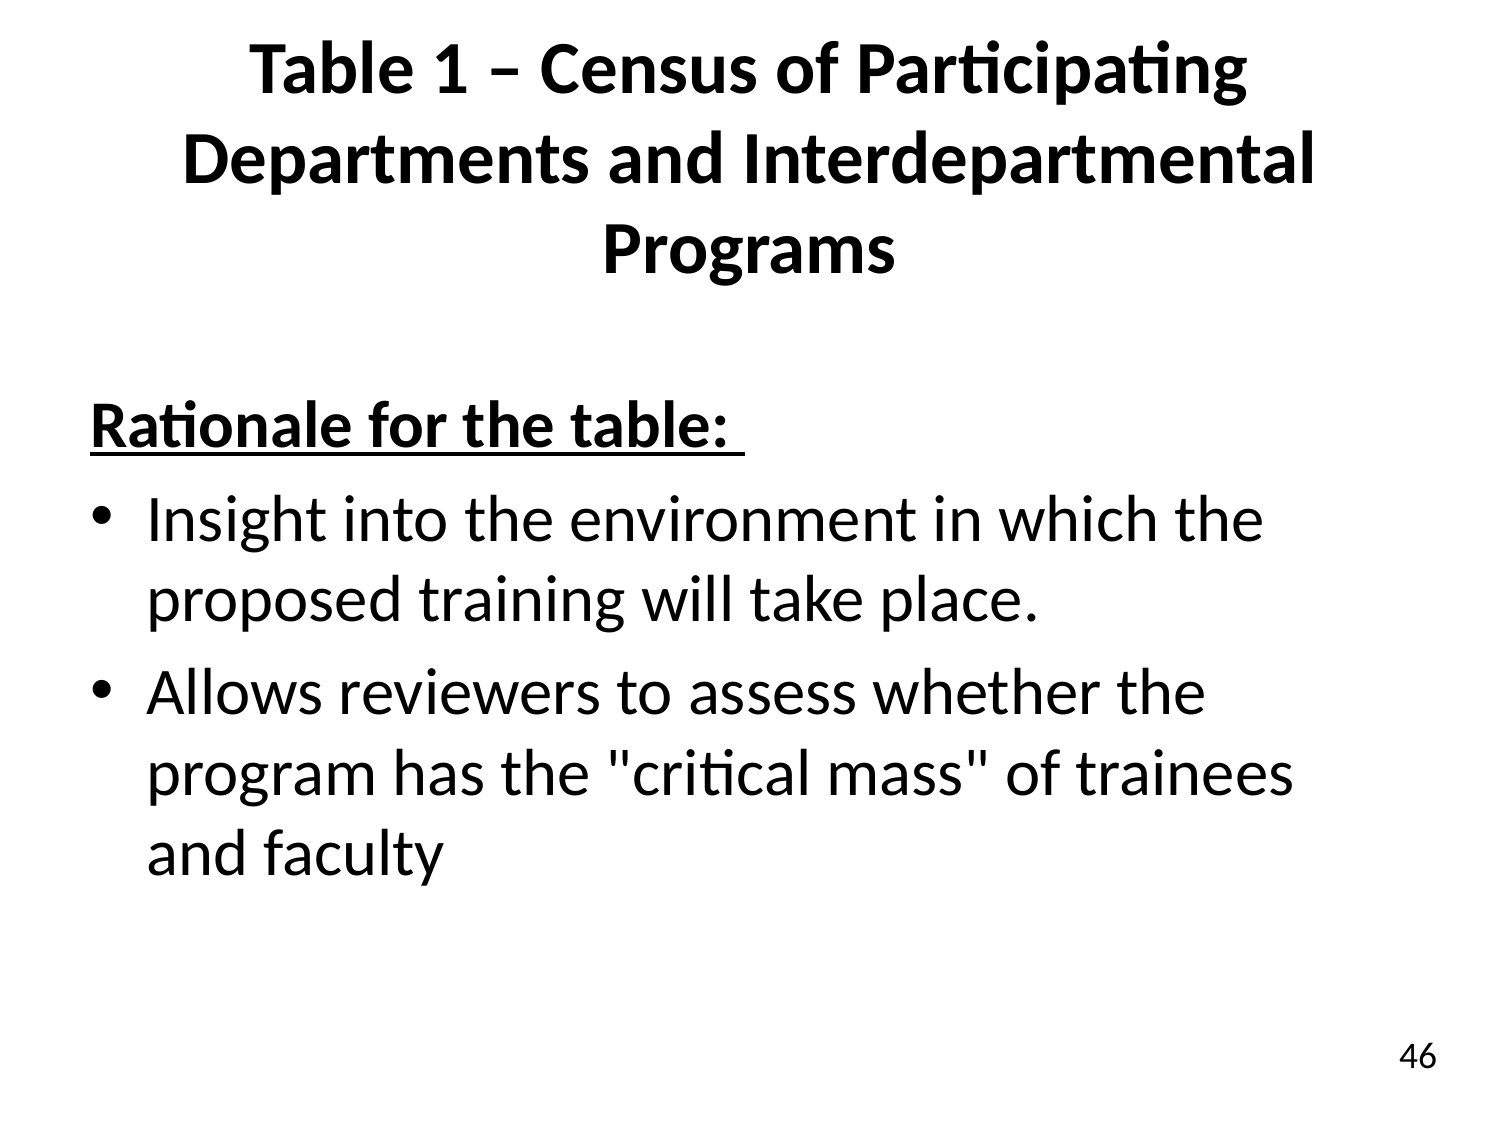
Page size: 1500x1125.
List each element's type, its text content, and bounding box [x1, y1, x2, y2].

text_box 46 [1384, 1023, 1460, 1084]
list Rationale for the table: Insight into the environment in which the proposed training will take place. Allows reviewers to assess whether the program has the "critical mass" of trainees and faculty [75, 290, 1425, 1005]
title Table 1 – Census of Participating Departments and Interdepartmental Programs [75, 45, 1425, 262]
